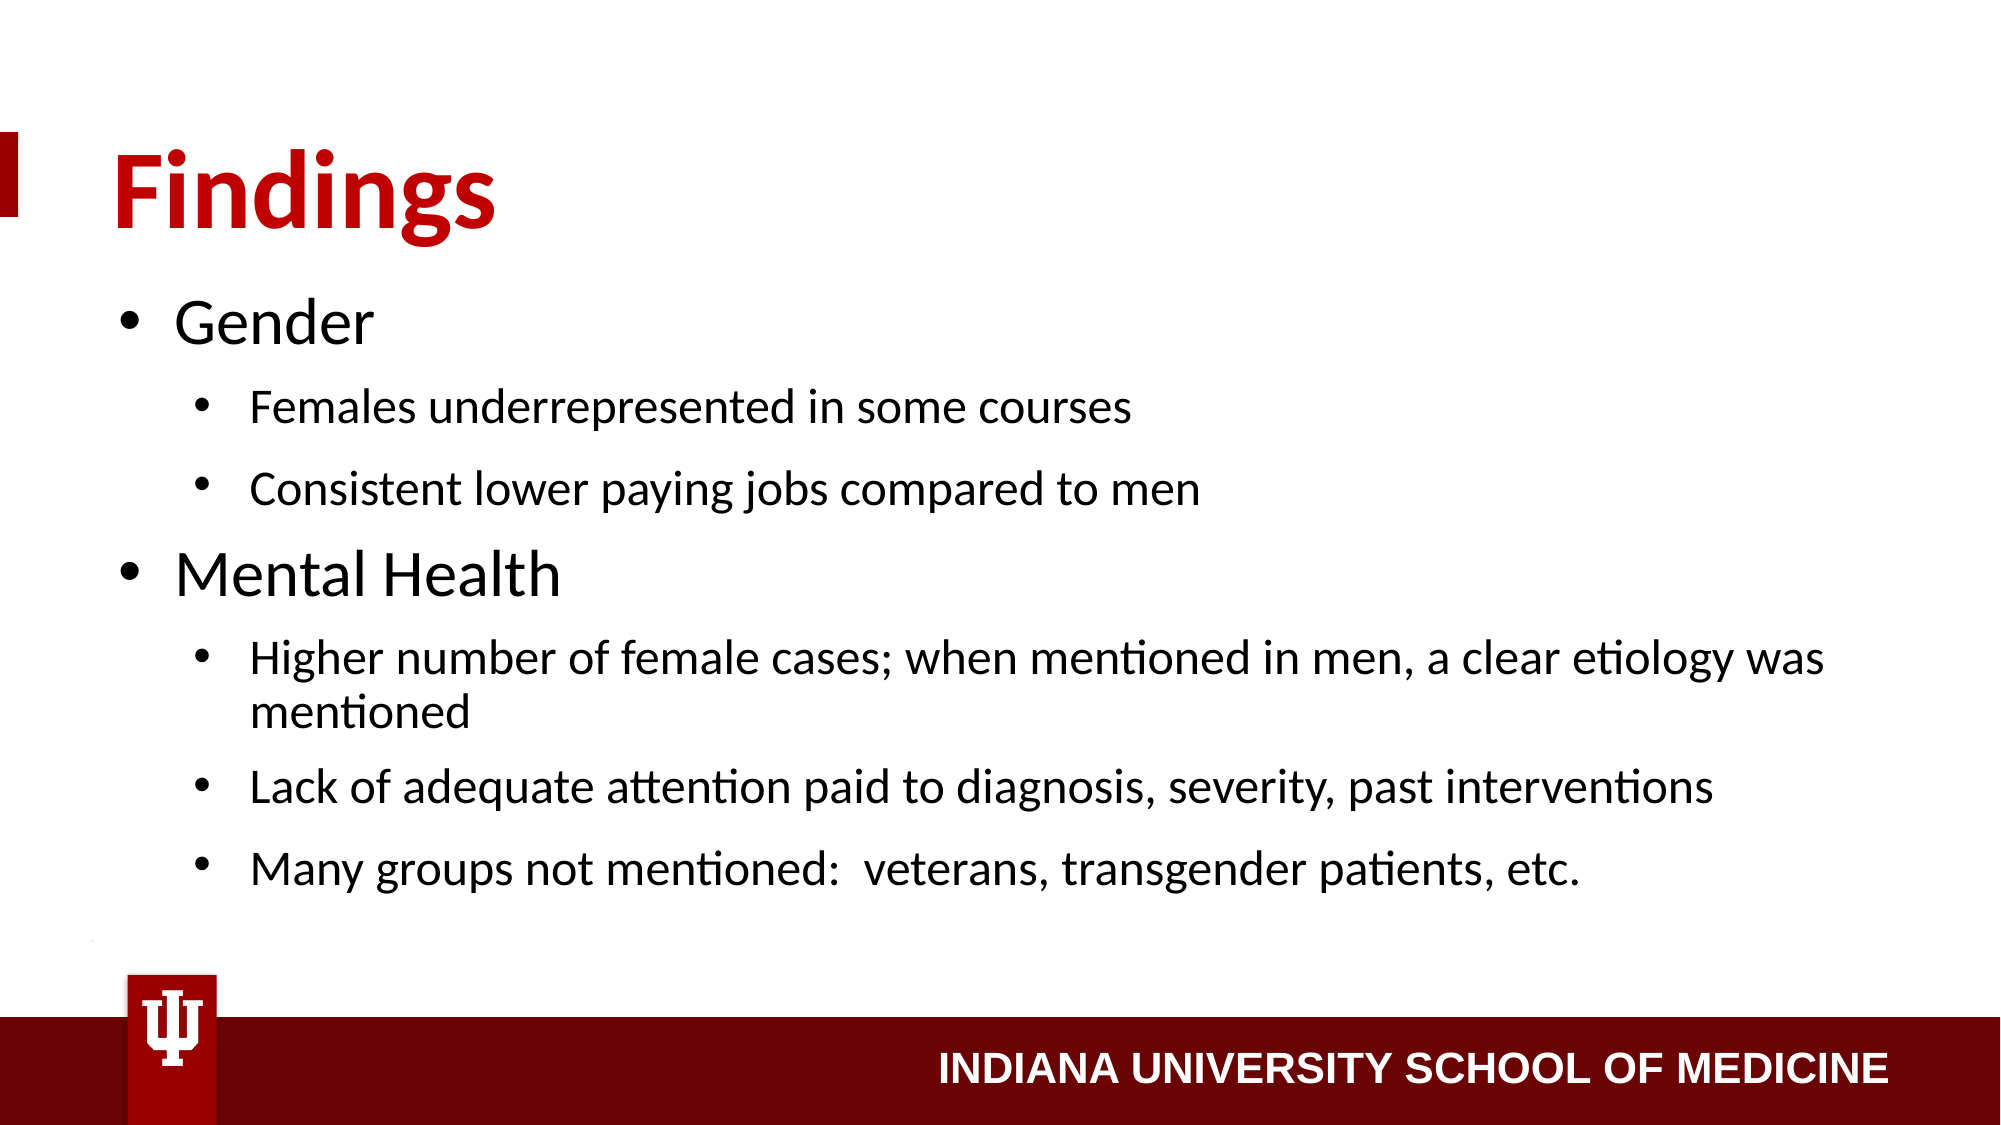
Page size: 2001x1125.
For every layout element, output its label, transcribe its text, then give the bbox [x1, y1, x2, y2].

list Gender Females underrepresented in some courses Consistent lower paying jobs compared to men Mental Health Higher number of female cases; when mentioned in men, a clear etiology was mentioned Lack of adequate attention paid to diagnosis, severity, past interventions Many groups not mentioned: veterans, transgender patients, etc. [98, 277, 1852, 893]
text_box Findings [97, 95, 1843, 261]
picture [92, 940, 252, 1115]
